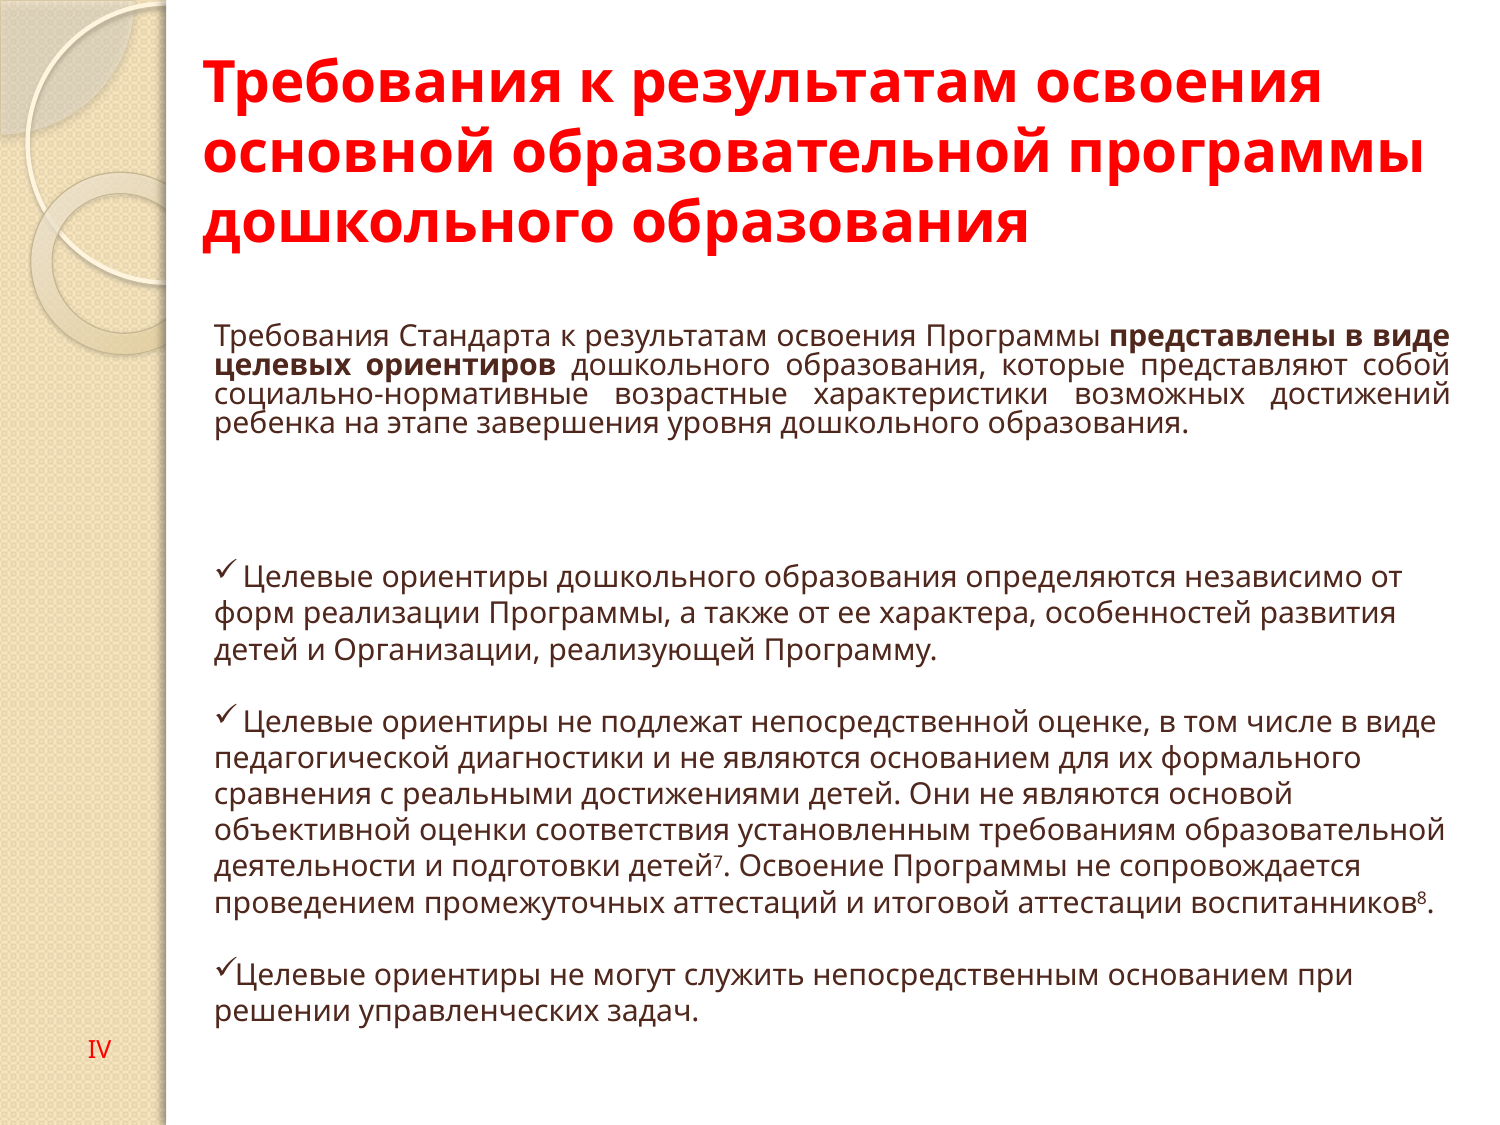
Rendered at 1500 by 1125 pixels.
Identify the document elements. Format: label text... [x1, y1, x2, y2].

text_box IV [23, 996, 176, 1102]
title Требования к результатам освоения основной образовательной программы дошкольного образования [187, 36, 1465, 262]
text_box Требования Стандарта к результатам освоения Программы представлены в виде целевых ориентиров дошкольного образования, которые представляют собой социально-нормативные возрастные характеристики возможных достижений ребенка на этапе завершения уровня дошкольного образования. Целевые ориентиры дошкольного образования определяются независимо от форм реализации Программы, а также от ее характера, особенностей развития детей и Организации, реализующей Программу. Целевые ориентиры не подлежат непосредственной оценке, в том числе в виде педагогической диагностики и не являются основанием для их формального сравнения с реальными достижениями детей. Они не являются основой объективной оценки соответствия установленным требованиям образовательной деятельности и подготовки детей7. Освоение Программы не сопровождается проведением промежуточных аттестаций и итоговой аттестации воспитанников8. Целевые ориентиры не могут служить непосредственным основанием при решении управленческих задач. [199, 269, 1465, 1057]
